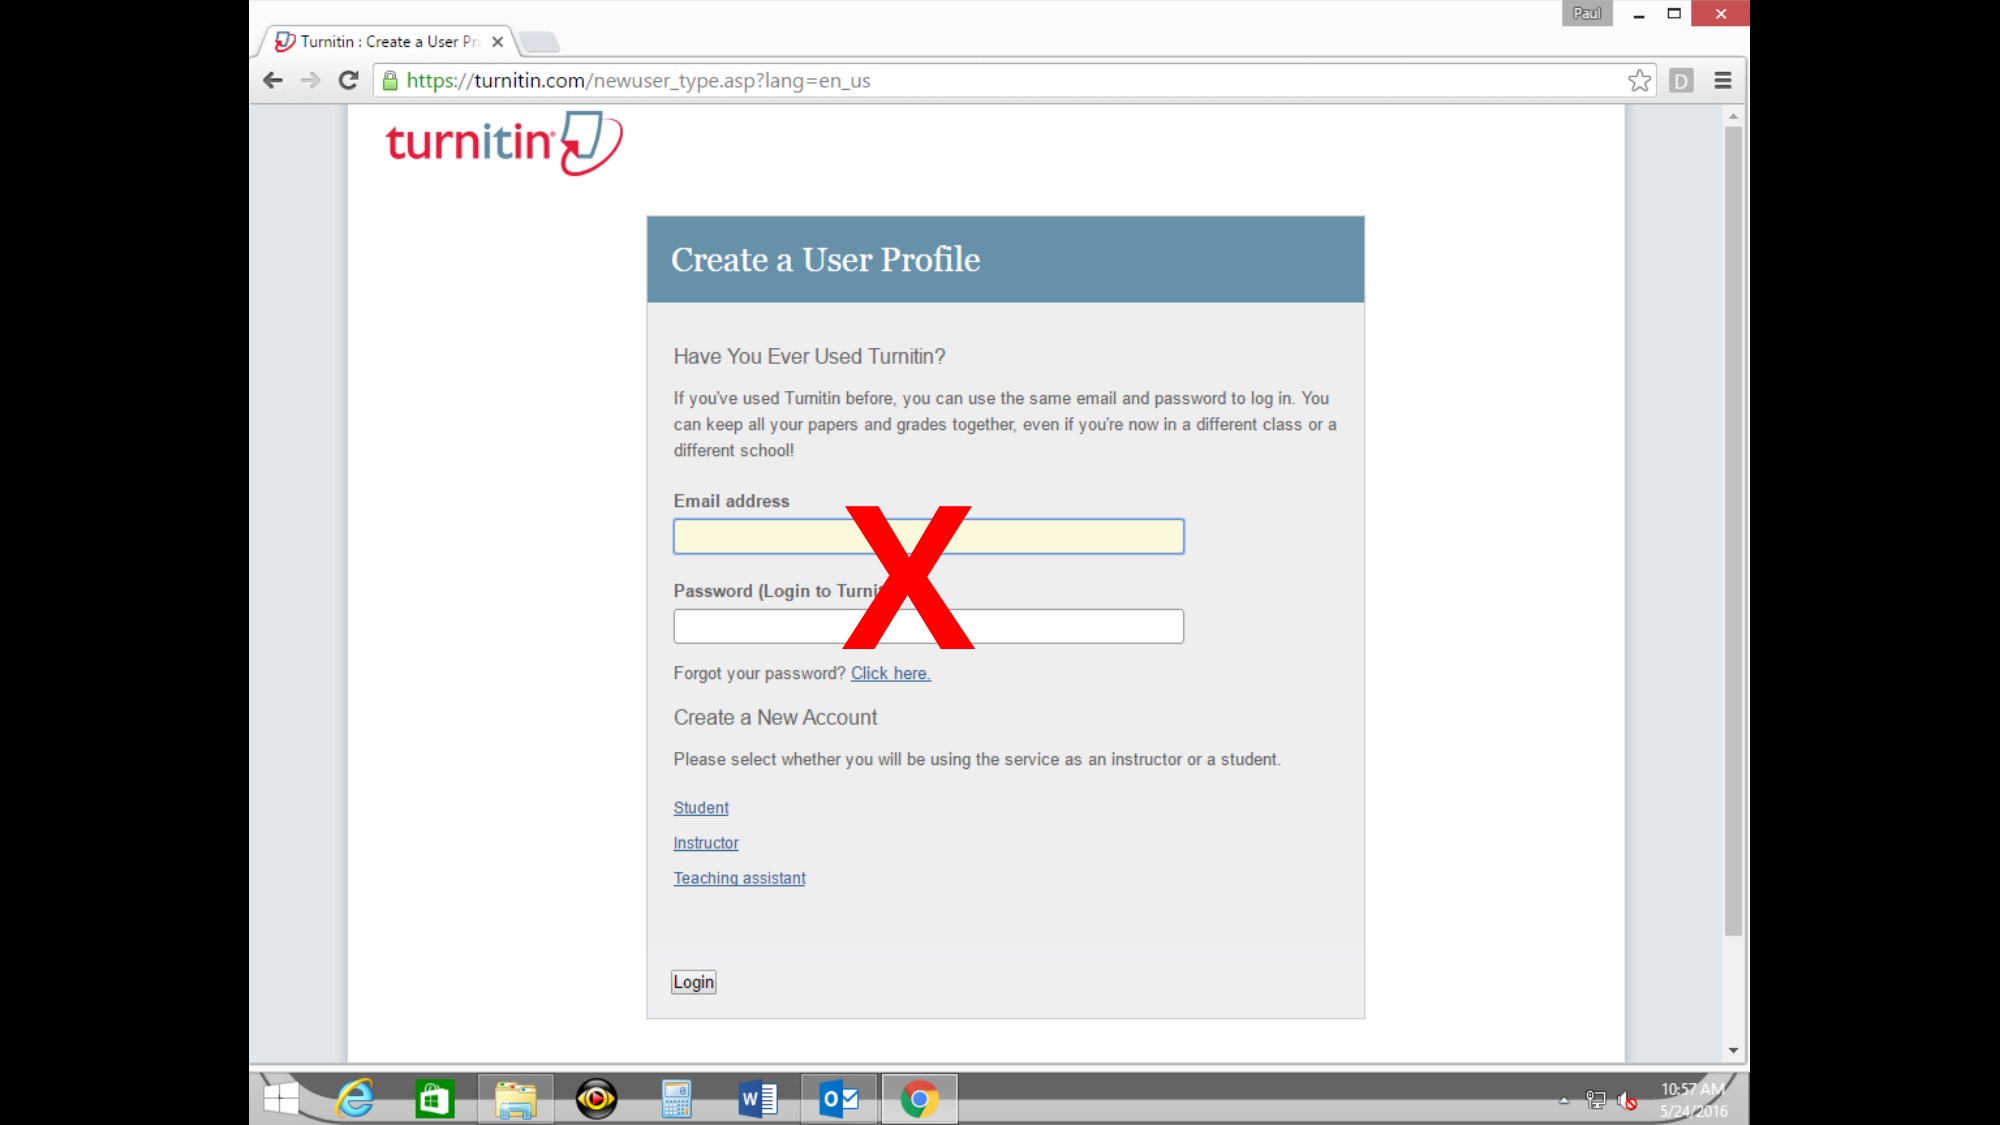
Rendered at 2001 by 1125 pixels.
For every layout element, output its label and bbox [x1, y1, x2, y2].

picture [249, 0, 1750, 1125]
